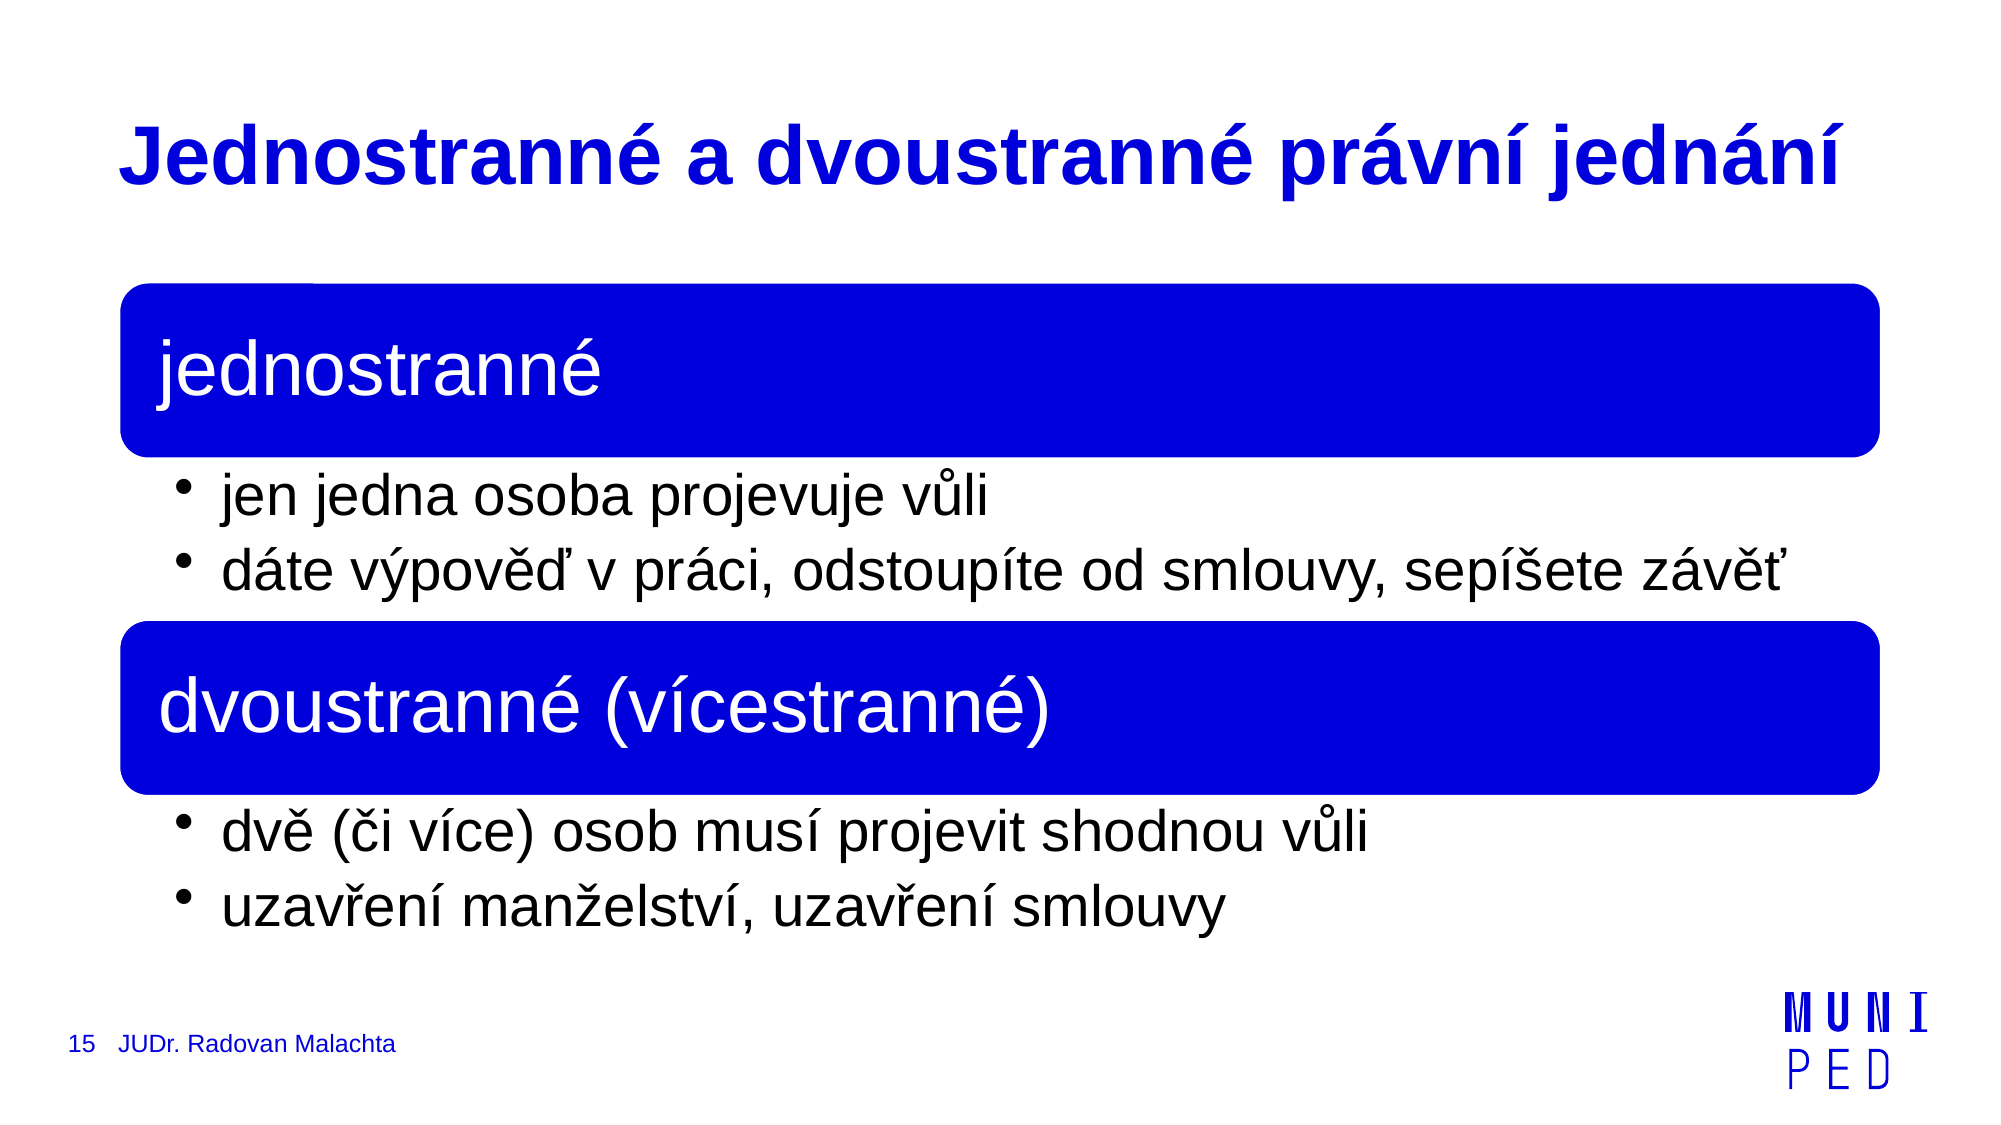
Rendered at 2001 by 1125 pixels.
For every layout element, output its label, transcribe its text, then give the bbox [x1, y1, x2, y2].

title Jednostranné a dvoustranné právní jednání [118, 118, 1883, 193]
footer JUDr. Radovan Malachta [118, 1021, 1418, 1063]
slide_number 15 [67, 1021, 110, 1063]
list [117, 277, 1883, 958]
